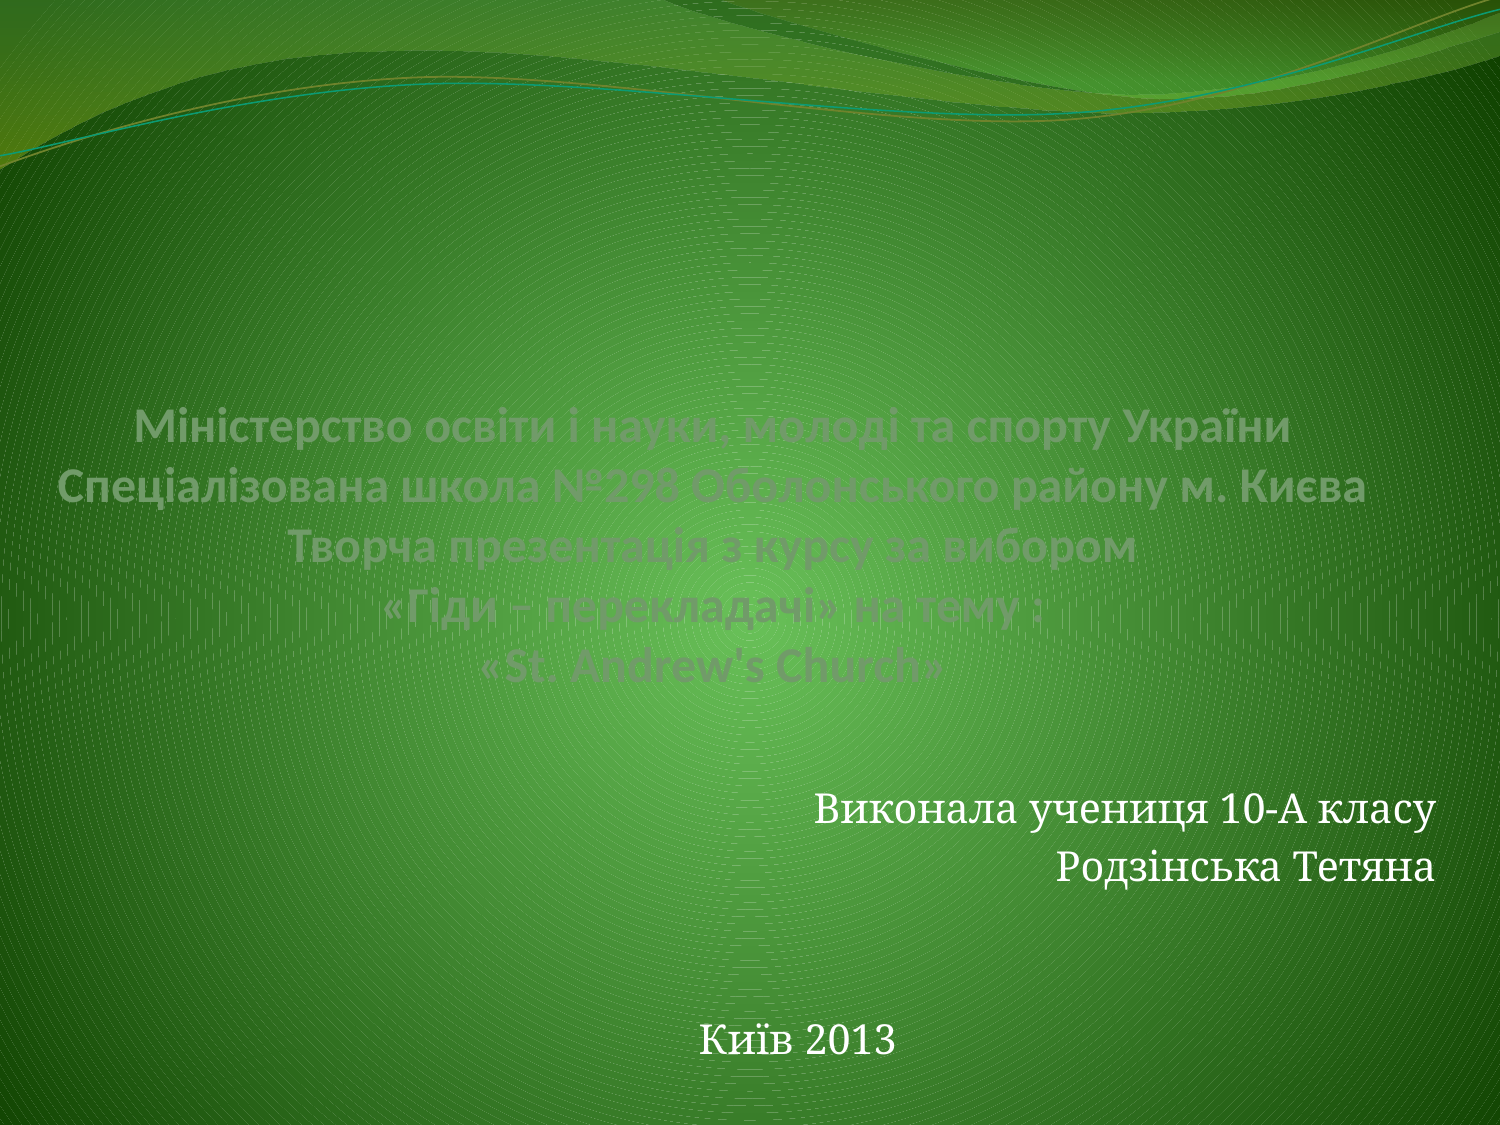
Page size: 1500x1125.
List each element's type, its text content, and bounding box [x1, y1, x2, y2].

subtitle Виконала учениця 10-А класу Родзінська Тетяна Київ 2013 [159, 775, 1447, 1071]
title Міністерство освіти і науки, молоді та спорту України Спеціалізована школа №298 Оболонського району м. Києва Творча презентація з курсу за вибором «Гіди – перекладачі» на тему : «St. Andrew's Church» [41, 160, 1388, 693]
